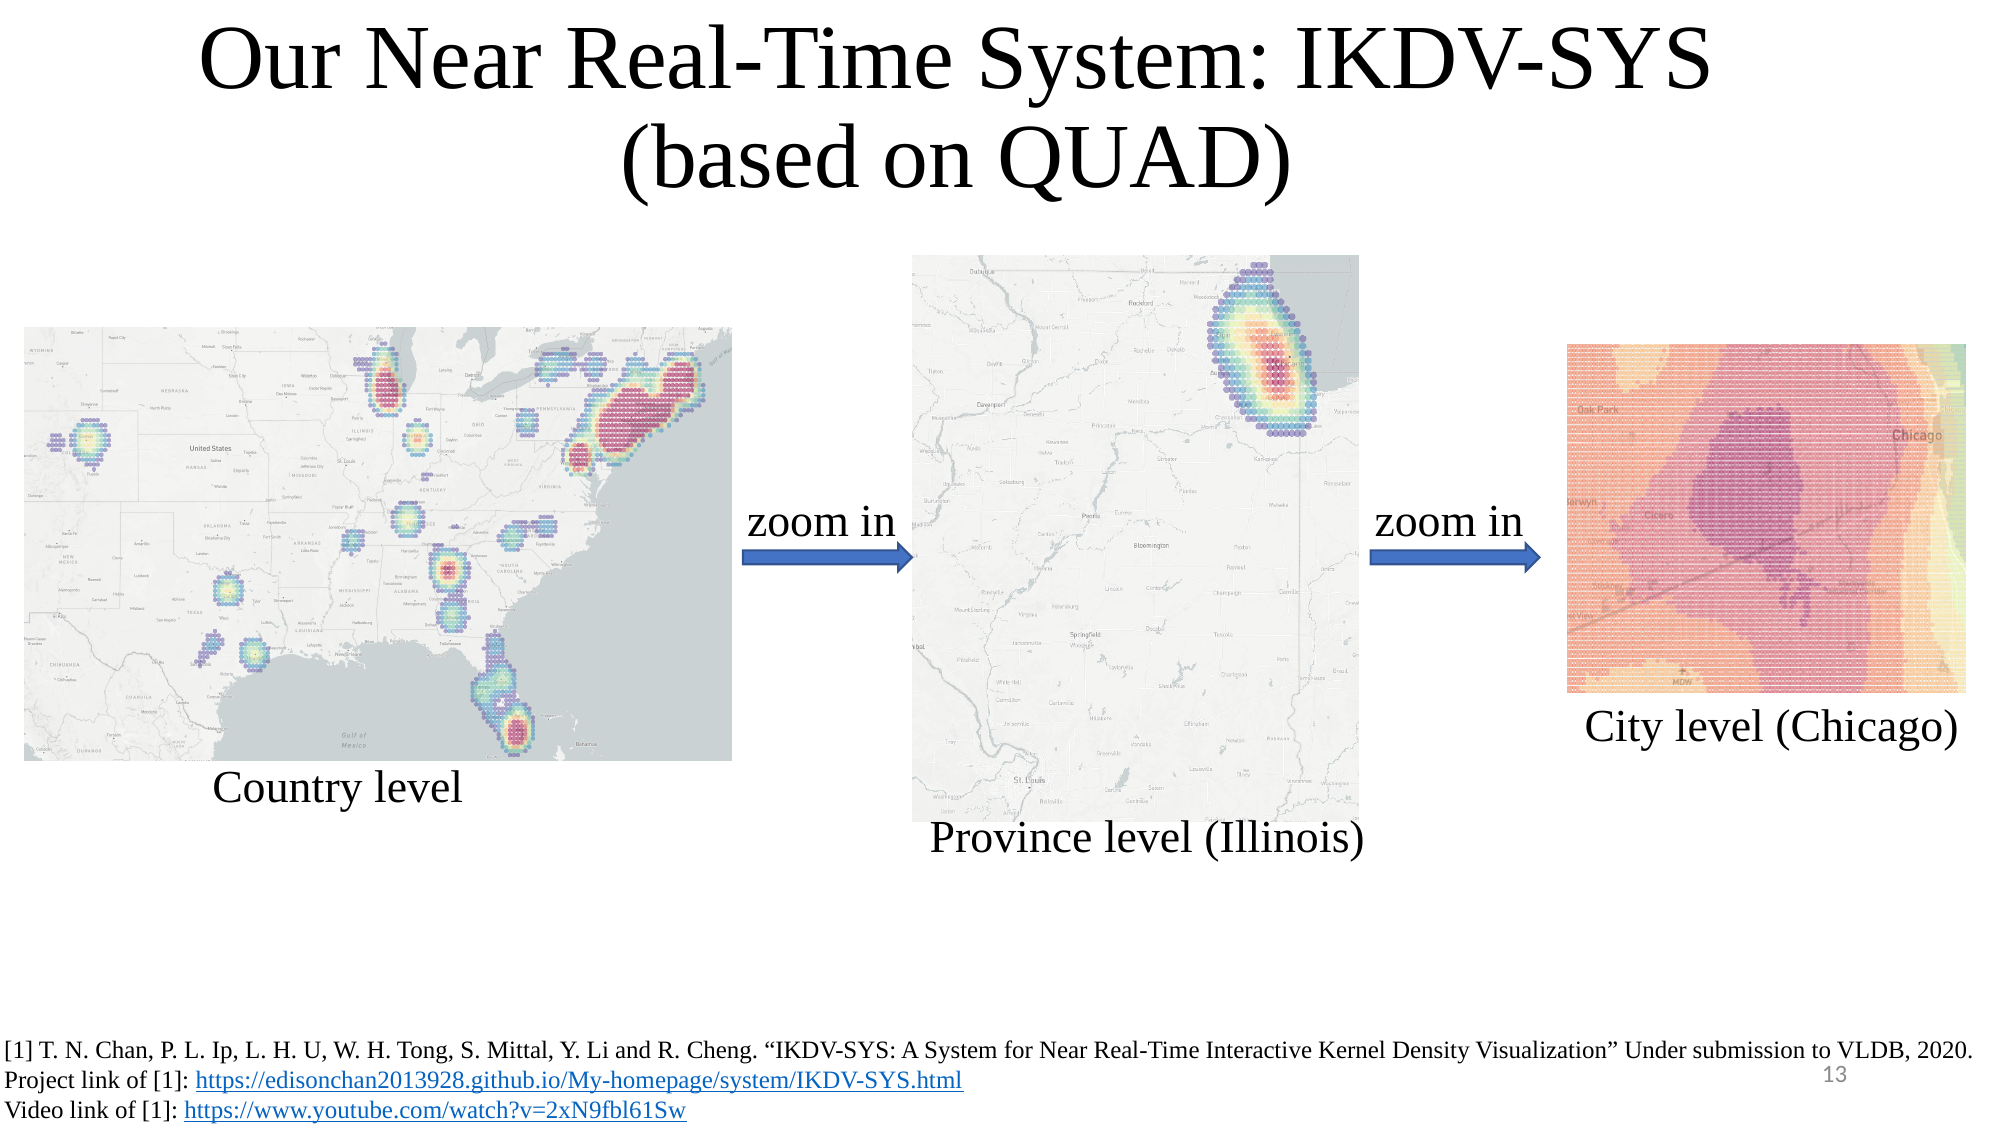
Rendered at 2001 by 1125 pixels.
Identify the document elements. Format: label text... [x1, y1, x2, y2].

text_box Province level (Illinois) [914, 798, 1380, 869]
text_box zoom in [1359, 483, 1539, 553]
picture [1567, 344, 1966, 693]
text_box [1369, 553, 1542, 574]
picture [912, 255, 1359, 822]
text_box [1] T. N. Chan, P. L. Ip, L. H. U, W. H. Tong, S. Mittal, Y. Li and R. Cheng. “IKDV-SYS: A System for Near Real-Time Interactive Kernel Density Visualization” Under submission to VLDB, 2020. Project link of [1]: https://edisonchan2013928.github.io/My-homepage/system/IKDV-SYS.html Video link of [1]: https://www.youtube.com/watch?v=2xN9fbl61Sw [0, 1026, 2000, 1125]
text_box [741, 553, 912, 574]
text_box City level (Chicago) [1569, 688, 1974, 758]
text_box zoom in [732, 483, 912, 553]
picture [24, 327, 732, 761]
title Our Near Real-Time System: IKDV-SYS (based on QUAD) [94, 0, 1820, 217]
text_box Country level [197, 761, 479, 819]
